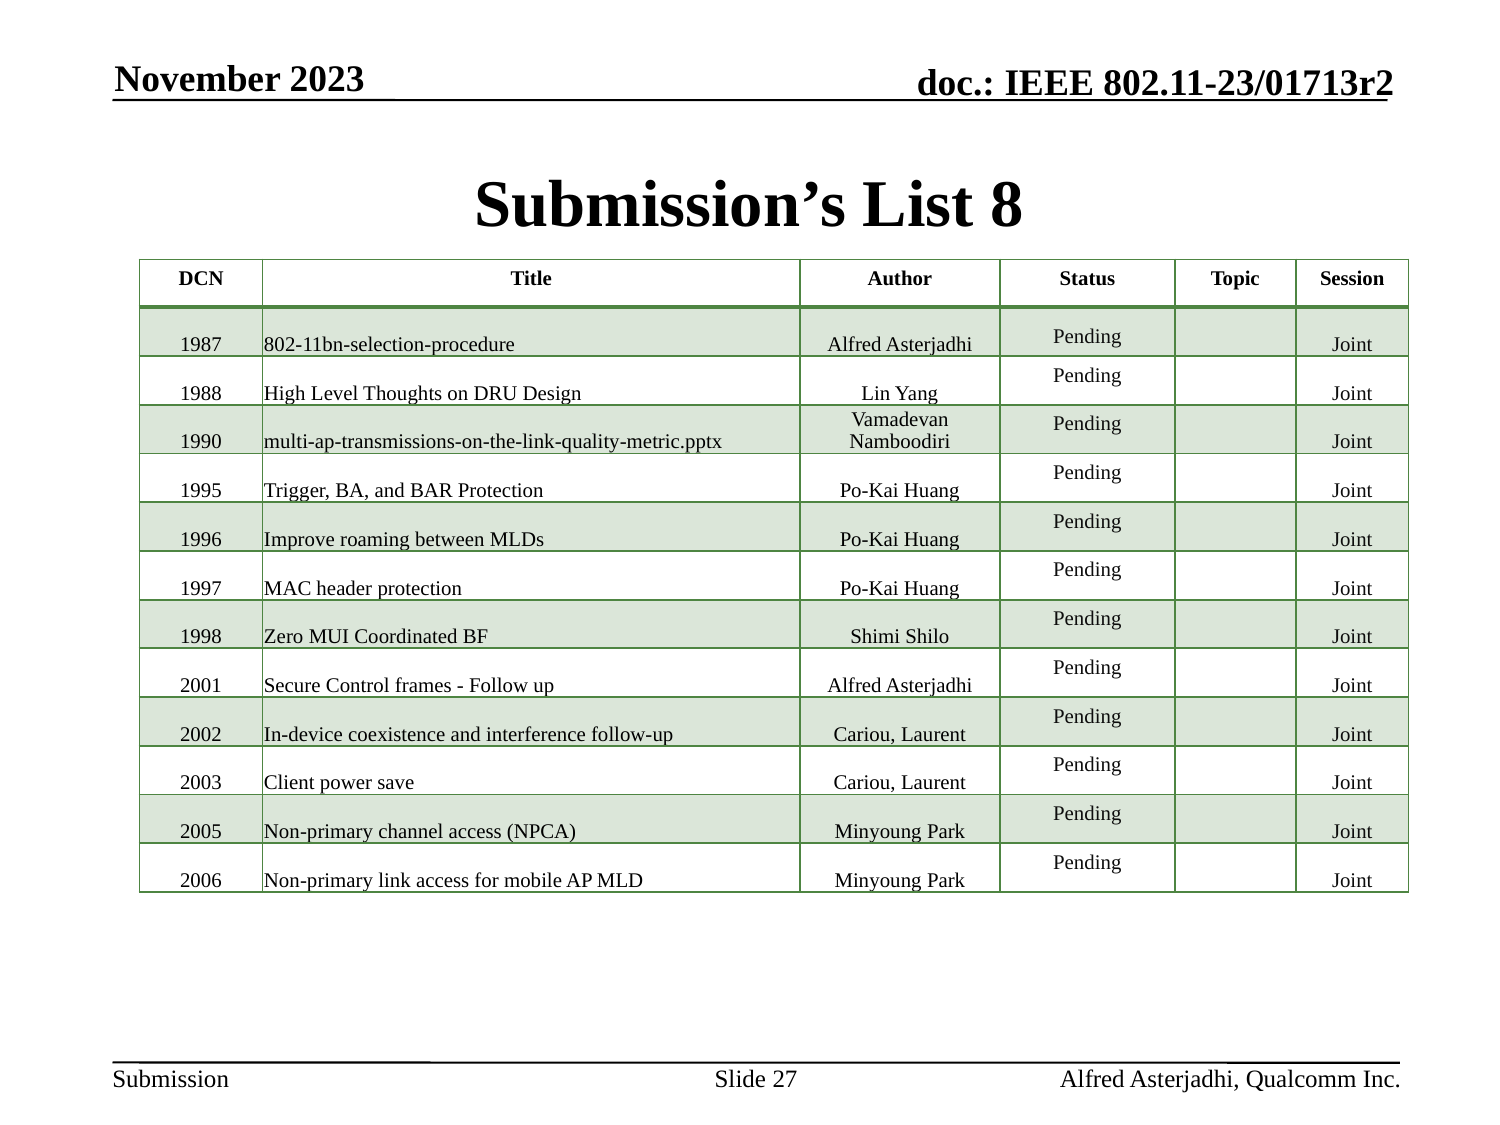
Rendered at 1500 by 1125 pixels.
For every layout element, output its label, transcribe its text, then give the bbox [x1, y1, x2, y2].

table_cell Joint [1297, 309, 1408, 355]
table_cell Pending [1001, 309, 1174, 355]
table_cell In-device coexistence and interference follow-up [263, 698, 799, 745]
table_header DCN [140, 260, 262, 305]
table_cell Pending [1001, 747, 1174, 794]
title Submission’s List 8 [112, 112, 1388, 288]
table_cell Zero MUI Coordinated BF [263, 601, 799, 647]
table_cell 802-11bn-selection-procedure [263, 309, 799, 355]
table_cell Joint [1297, 844, 1408, 891]
table_cell Non-primary link access for mobile AP MLD [263, 844, 799, 891]
table_cell Minyoung Park [801, 795, 999, 842]
table_cell Joint [1297, 552, 1408, 599]
table_cell Pending [1001, 552, 1174, 599]
table_header Status [1001, 260, 1174, 305]
table_cell Cariou, Laurent [801, 747, 999, 794]
slide_number Slide 27 [712, 1061, 800, 1123]
table_cell Alfred Asterjadhi [801, 309, 999, 355]
table_cell 2005 [140, 795, 262, 842]
table_cell Pending [1001, 406, 1174, 453]
table_cell Po-Kai Huang [801, 552, 999, 599]
table_cell Vamadevan Namboodiri [801, 406, 999, 453]
table_cell [1176, 601, 1295, 647]
table_cell Po-Kai Huang [801, 454, 999, 501]
table_cell Minyoung Park [801, 844, 999, 891]
table_cell 1996 [140, 503, 262, 550]
table_cell MAC header protection [263, 552, 799, 599]
table_cell Improve roaming between MLDs [263, 503, 799, 550]
table_cell [1176, 698, 1295, 745]
table_header Author [801, 260, 999, 305]
table_cell Pending [1001, 357, 1174, 404]
table_header Session [1297, 260, 1408, 305]
table_cell Pending [1001, 844, 1174, 891]
table_cell 1998 [140, 601, 262, 647]
table_cell [1176, 503, 1295, 550]
table_cell [1176, 406, 1295, 453]
table_cell [1176, 649, 1295, 696]
table_cell Joint [1297, 601, 1408, 647]
table_cell multi-ap-transmissions-on-the-link-quality-metric.pptx [263, 406, 799, 453]
table_cell Alfred Asterjadhi [801, 649, 999, 696]
table_cell Pending [1001, 698, 1174, 745]
table_cell Joint [1297, 649, 1408, 696]
table_cell 2006 [140, 844, 262, 891]
table_cell Joint [1297, 698, 1408, 745]
table_cell Shimi Shilo [801, 601, 999, 647]
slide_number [114, 54, 423, 100]
table_cell 1988 [140, 357, 262, 404]
table_cell Joint [1297, 747, 1408, 794]
table_cell [1176, 309, 1295, 355]
table_cell 1995 [140, 454, 262, 501]
table_cell 1987 [140, 309, 262, 355]
table_cell Po-Kai Huang [801, 503, 999, 550]
table_cell [1176, 357, 1295, 404]
table_cell [1176, 844, 1295, 891]
table_cell [1176, 454, 1295, 501]
table_cell 1997 [140, 552, 262, 599]
table_cell Client power save [263, 747, 799, 794]
table_cell Lin Yang [801, 357, 999, 404]
table_cell Joint [1297, 503, 1408, 550]
table_cell 2003 [140, 747, 262, 794]
table_cell Joint [1297, 454, 1408, 501]
table_cell Pending [1001, 601, 1174, 647]
table_cell Joint [1297, 406, 1408, 453]
table_cell Secure Control frames - Follow up [263, 649, 799, 696]
table_cell 1990 [140, 406, 262, 453]
table_cell [1176, 795, 1295, 842]
table_cell 2001 [140, 649, 262, 696]
table_cell [1176, 747, 1295, 794]
table_cell Non-primary channel access (NPCA) [263, 795, 799, 842]
table_cell [1176, 552, 1295, 599]
table_cell High Level Thoughts on DRU Design [263, 357, 799, 404]
table_header Topic [1176, 260, 1295, 305]
table_cell Joint [1297, 795, 1408, 842]
table_cell 2002 [140, 698, 262, 745]
table_cell Cariou, Laurent [801, 698, 999, 745]
table_cell Pending [1001, 649, 1174, 696]
table_cell Pending [1001, 503, 1174, 550]
table_cell Pending [1001, 795, 1174, 842]
table_cell Joint [1297, 357, 1408, 404]
table_cell Trigger, BA, and BAR Protection [263, 454, 799, 501]
table_cell Pending [1001, 454, 1174, 501]
footer Alfred Asterjadhi, Qualcomm Inc. [878, 1061, 1402, 1093]
table_header Title [263, 260, 799, 305]
